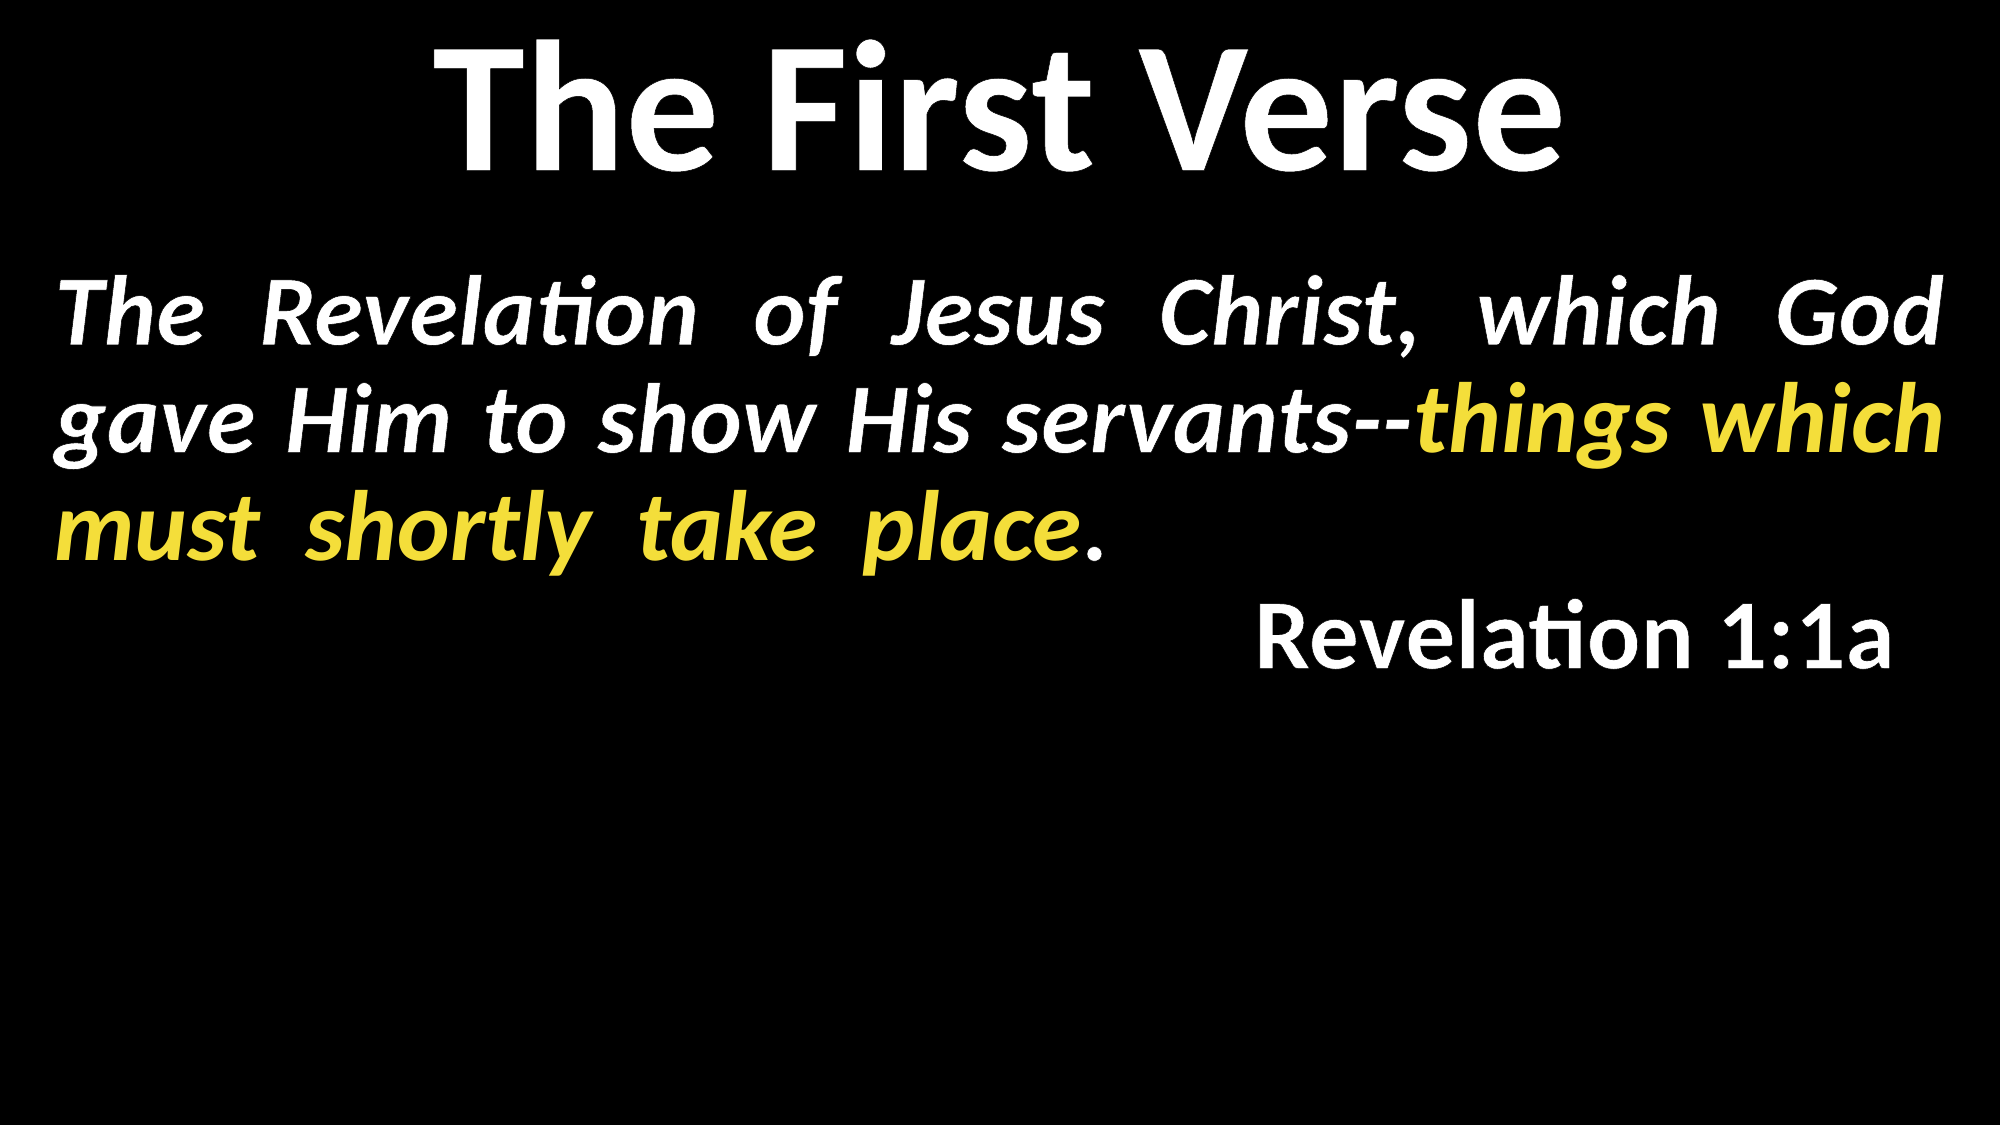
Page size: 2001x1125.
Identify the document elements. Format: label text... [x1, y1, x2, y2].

list The Revelation of Jesus Christ, which God gave Him to show His servants--things which must shortly take place. Revelation 1:1a [39, 251, 1961, 1125]
title The First Verse [0, 1, 2000, 219]
